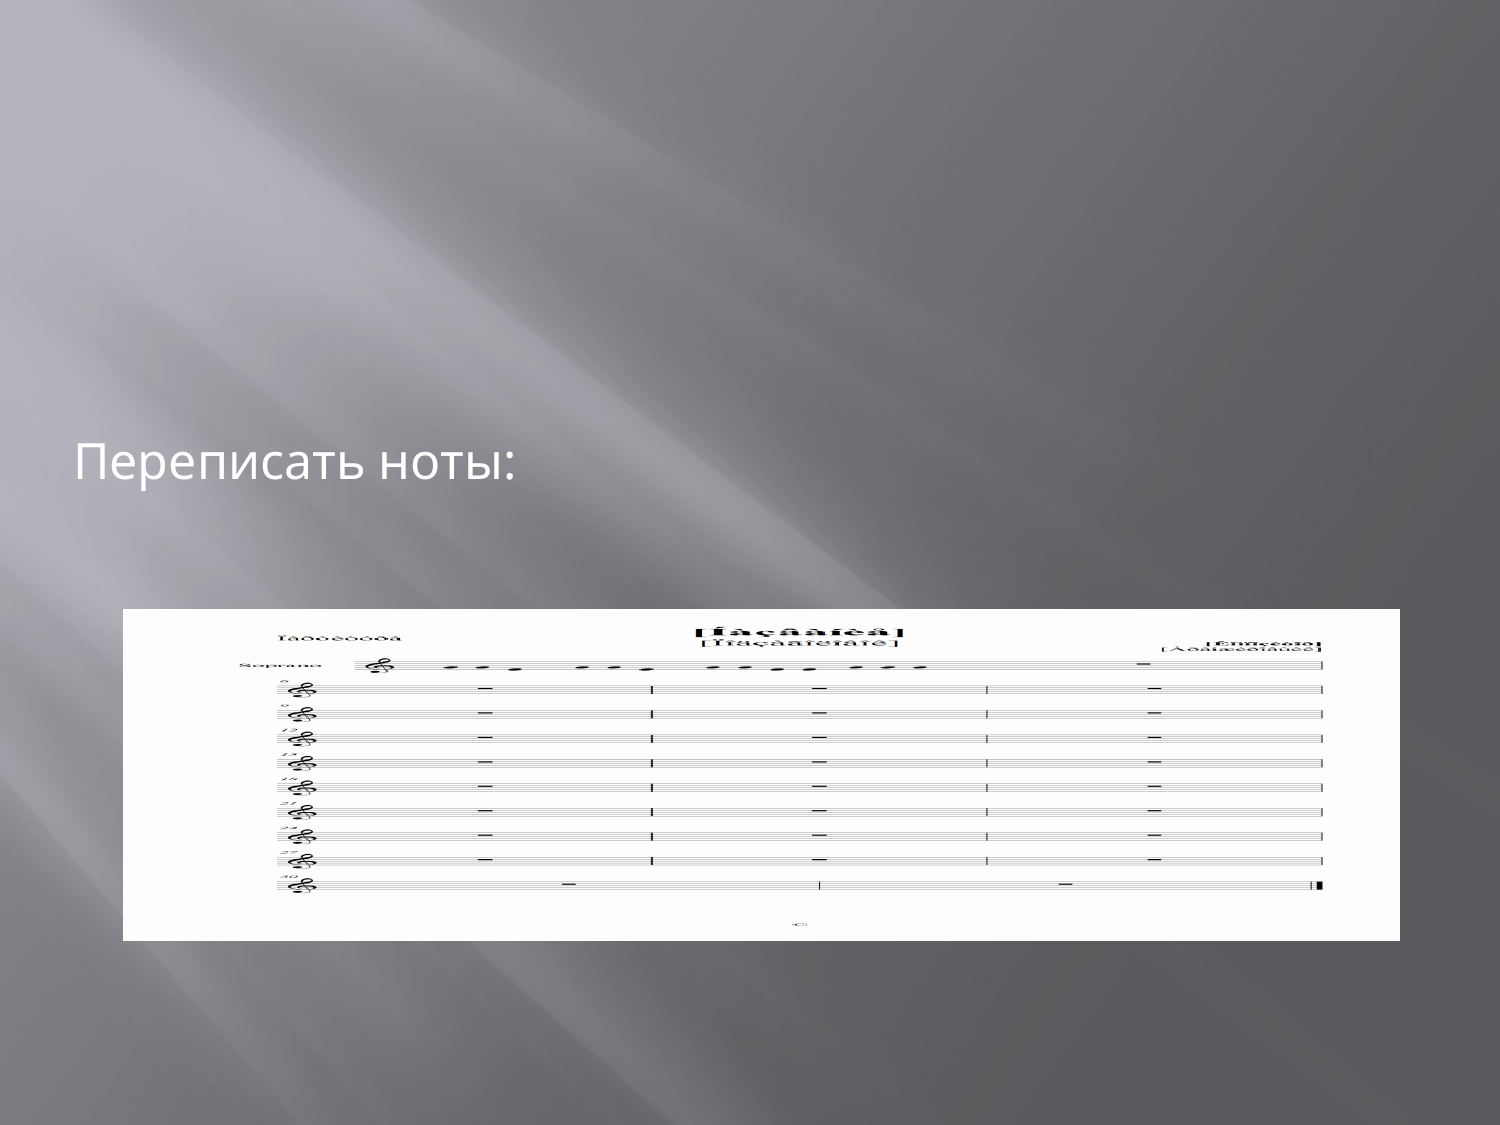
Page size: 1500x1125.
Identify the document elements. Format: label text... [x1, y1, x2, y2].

text_box Переписать ноты: [58, 421, 1442, 497]
picture [123, 609, 1400, 941]
